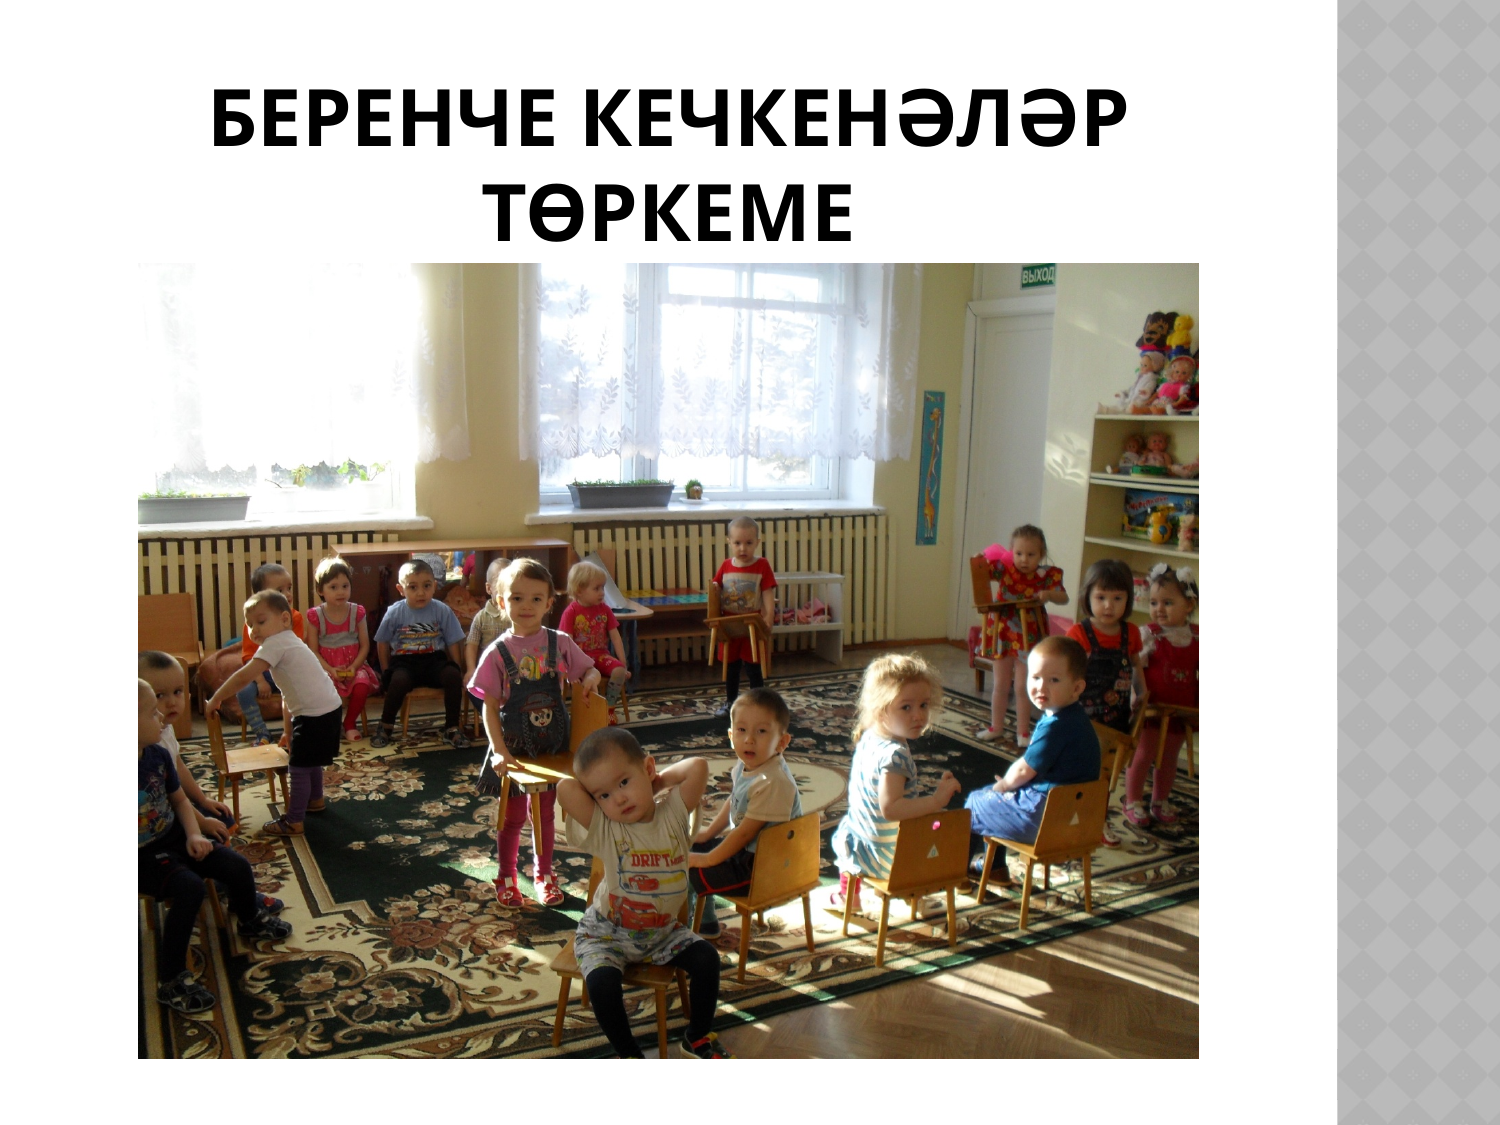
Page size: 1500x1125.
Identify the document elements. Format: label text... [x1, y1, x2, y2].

title Беренче кечкенәләр төркеме [75, 52, 1263, 258]
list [138, 263, 1200, 1060]
